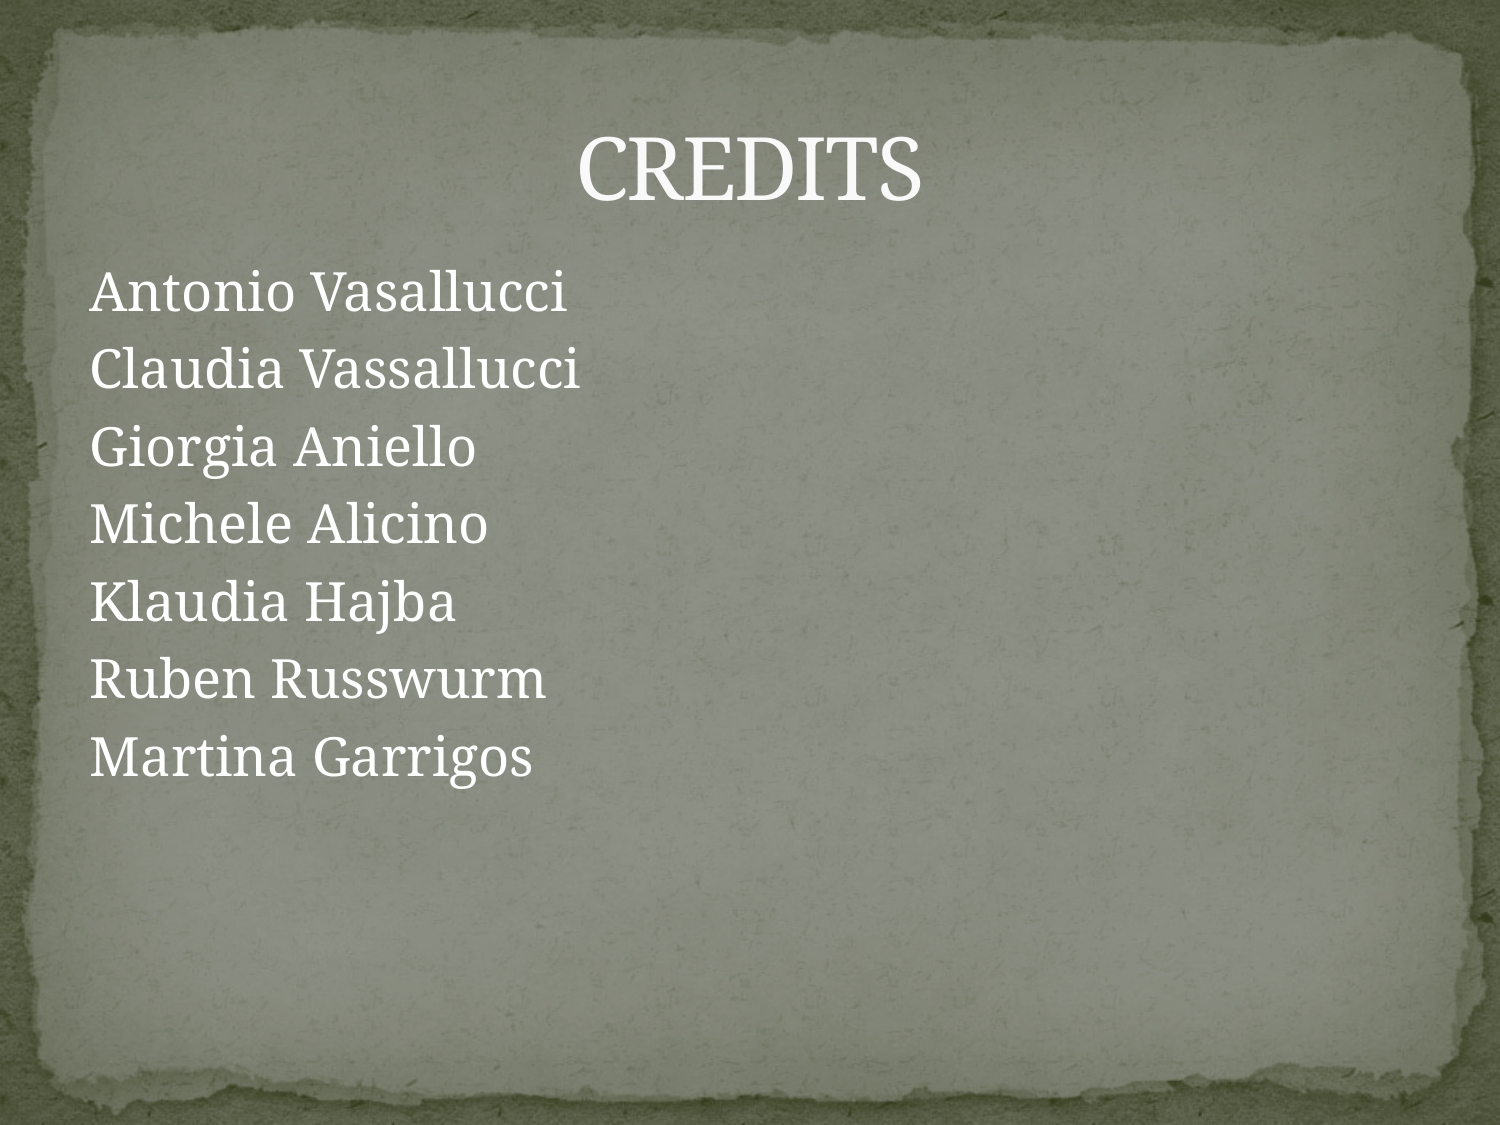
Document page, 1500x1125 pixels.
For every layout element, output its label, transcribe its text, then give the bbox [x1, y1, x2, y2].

list Antonio Vasallucci Claudia Vassallucci Giorgia Aniello Michele Alicino Klaudia Hajba Ruben Russwurm Martina Garrigos [75, 249, 1425, 1000]
title CREDITS [74, 24, 1425, 225]
